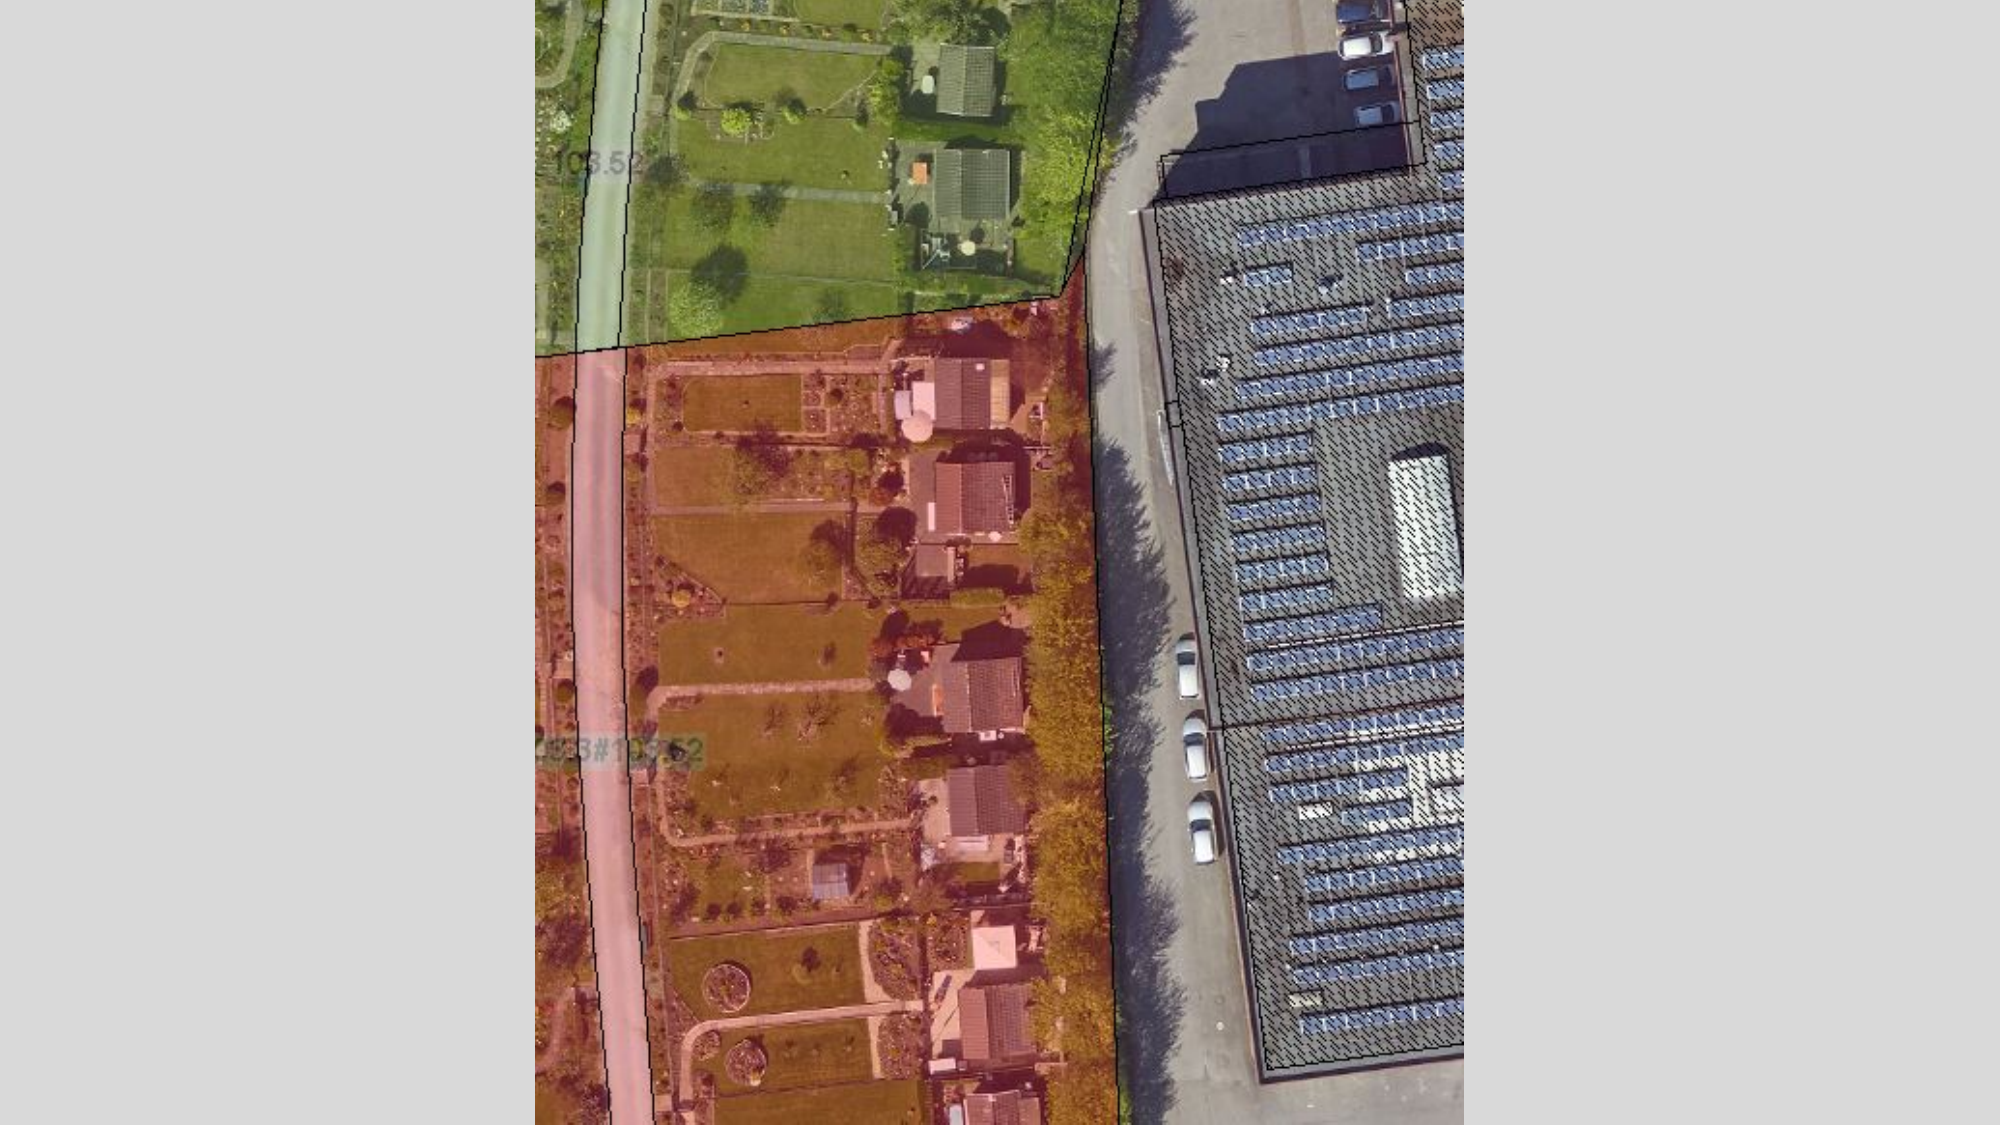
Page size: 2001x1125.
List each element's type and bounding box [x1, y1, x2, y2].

picture [535, 0, 1464, 1125]
